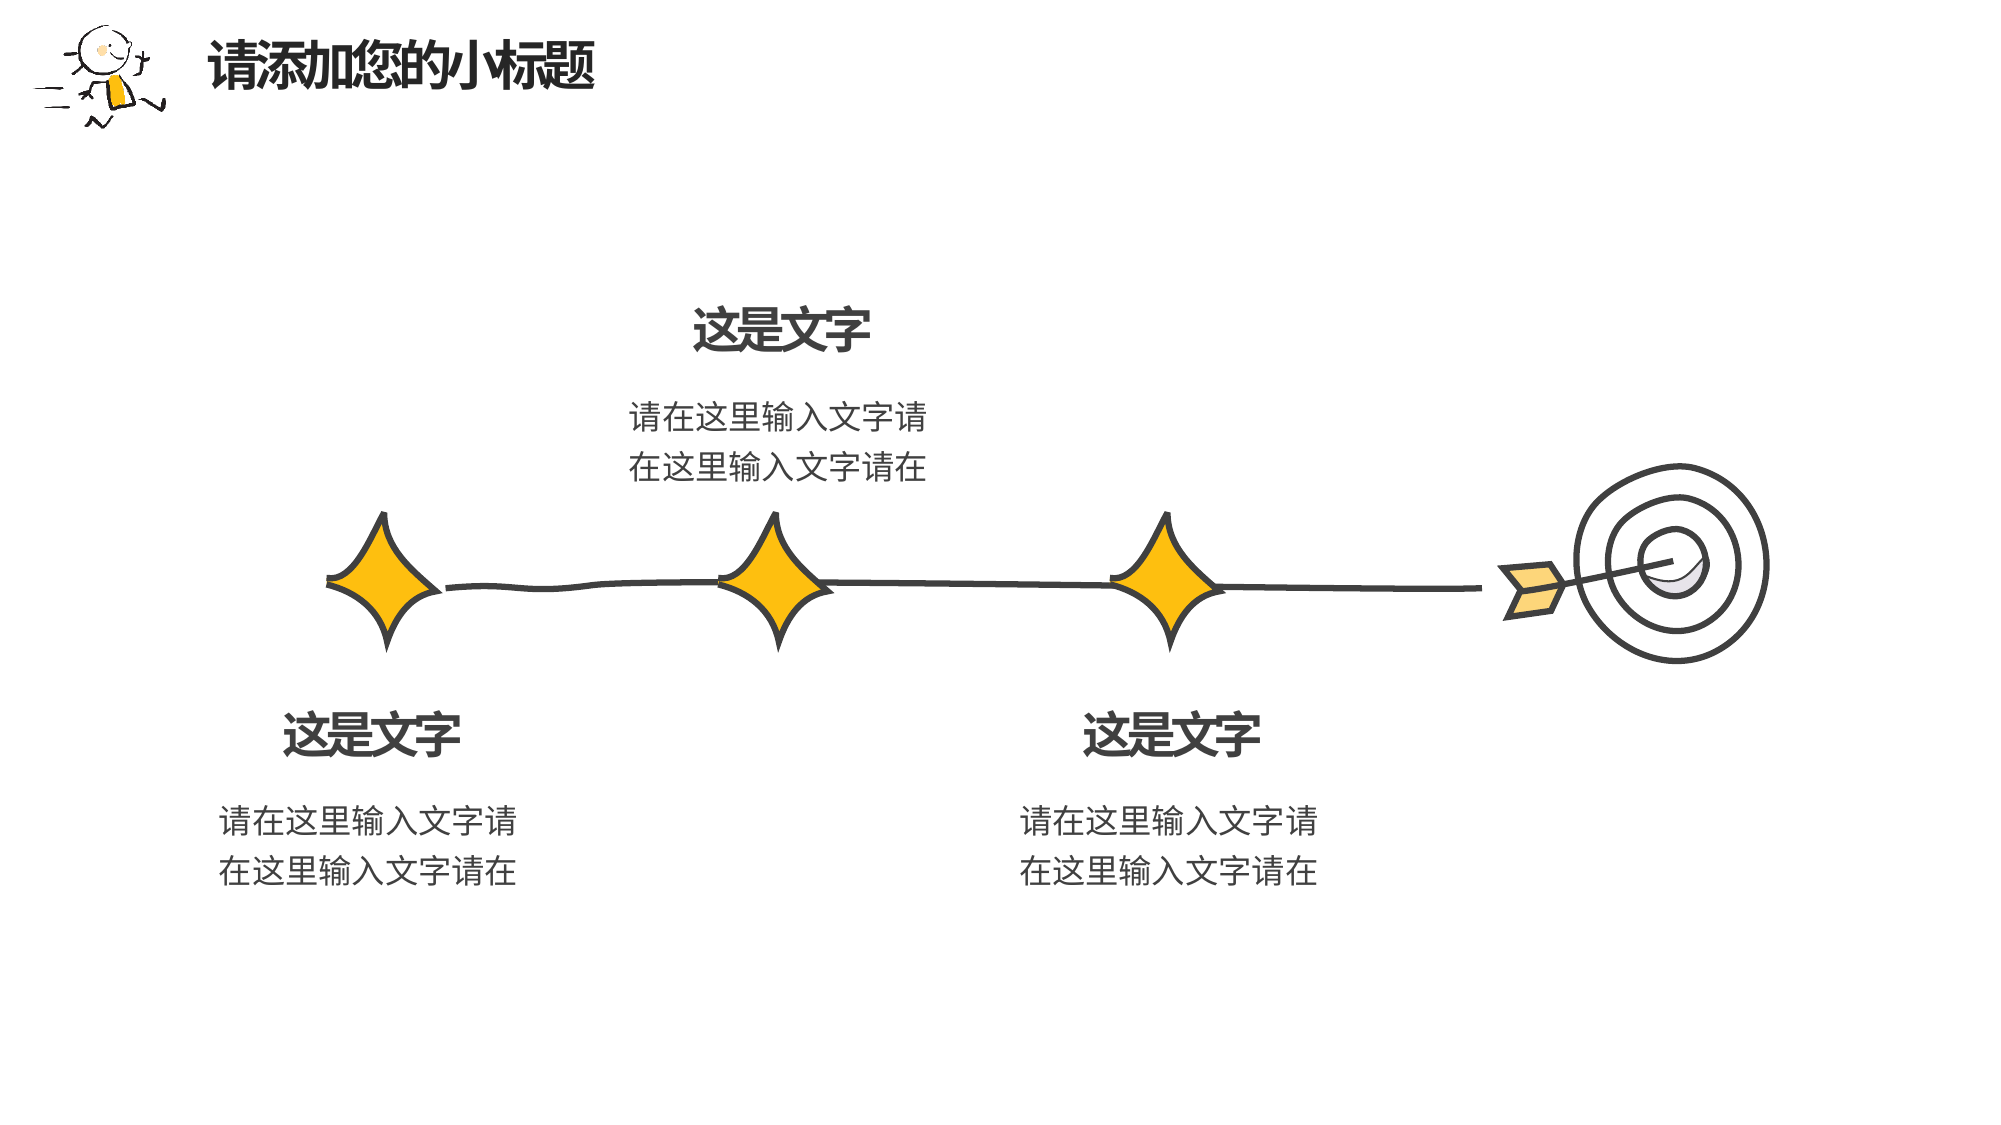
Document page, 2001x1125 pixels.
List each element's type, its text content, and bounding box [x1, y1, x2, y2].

text_box 请添加您的小标题 [191, 23, 612, 104]
text_box [326, 512, 437, 642]
text_box [445, 582, 729, 590]
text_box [1527, 451, 1761, 687]
text_box 请在这里输入文字请在这里输入文字请在 [1004, 783, 1342, 898]
text_box [718, 512, 828, 642]
picture [19, 17, 176, 140]
text_box 这是文字 [1048, 695, 1298, 771]
text_box 请在这里输入文字请在这里输入文字请在 [204, 783, 542, 898]
text_box [1109, 512, 1220, 642]
text_box 这是文字 [248, 695, 497, 771]
text_box 请在这里输入文字请在这里输入文字请在 [614, 378, 952, 494]
text_box [819, 582, 1121, 589]
text_box 这是文字 [658, 291, 907, 366]
